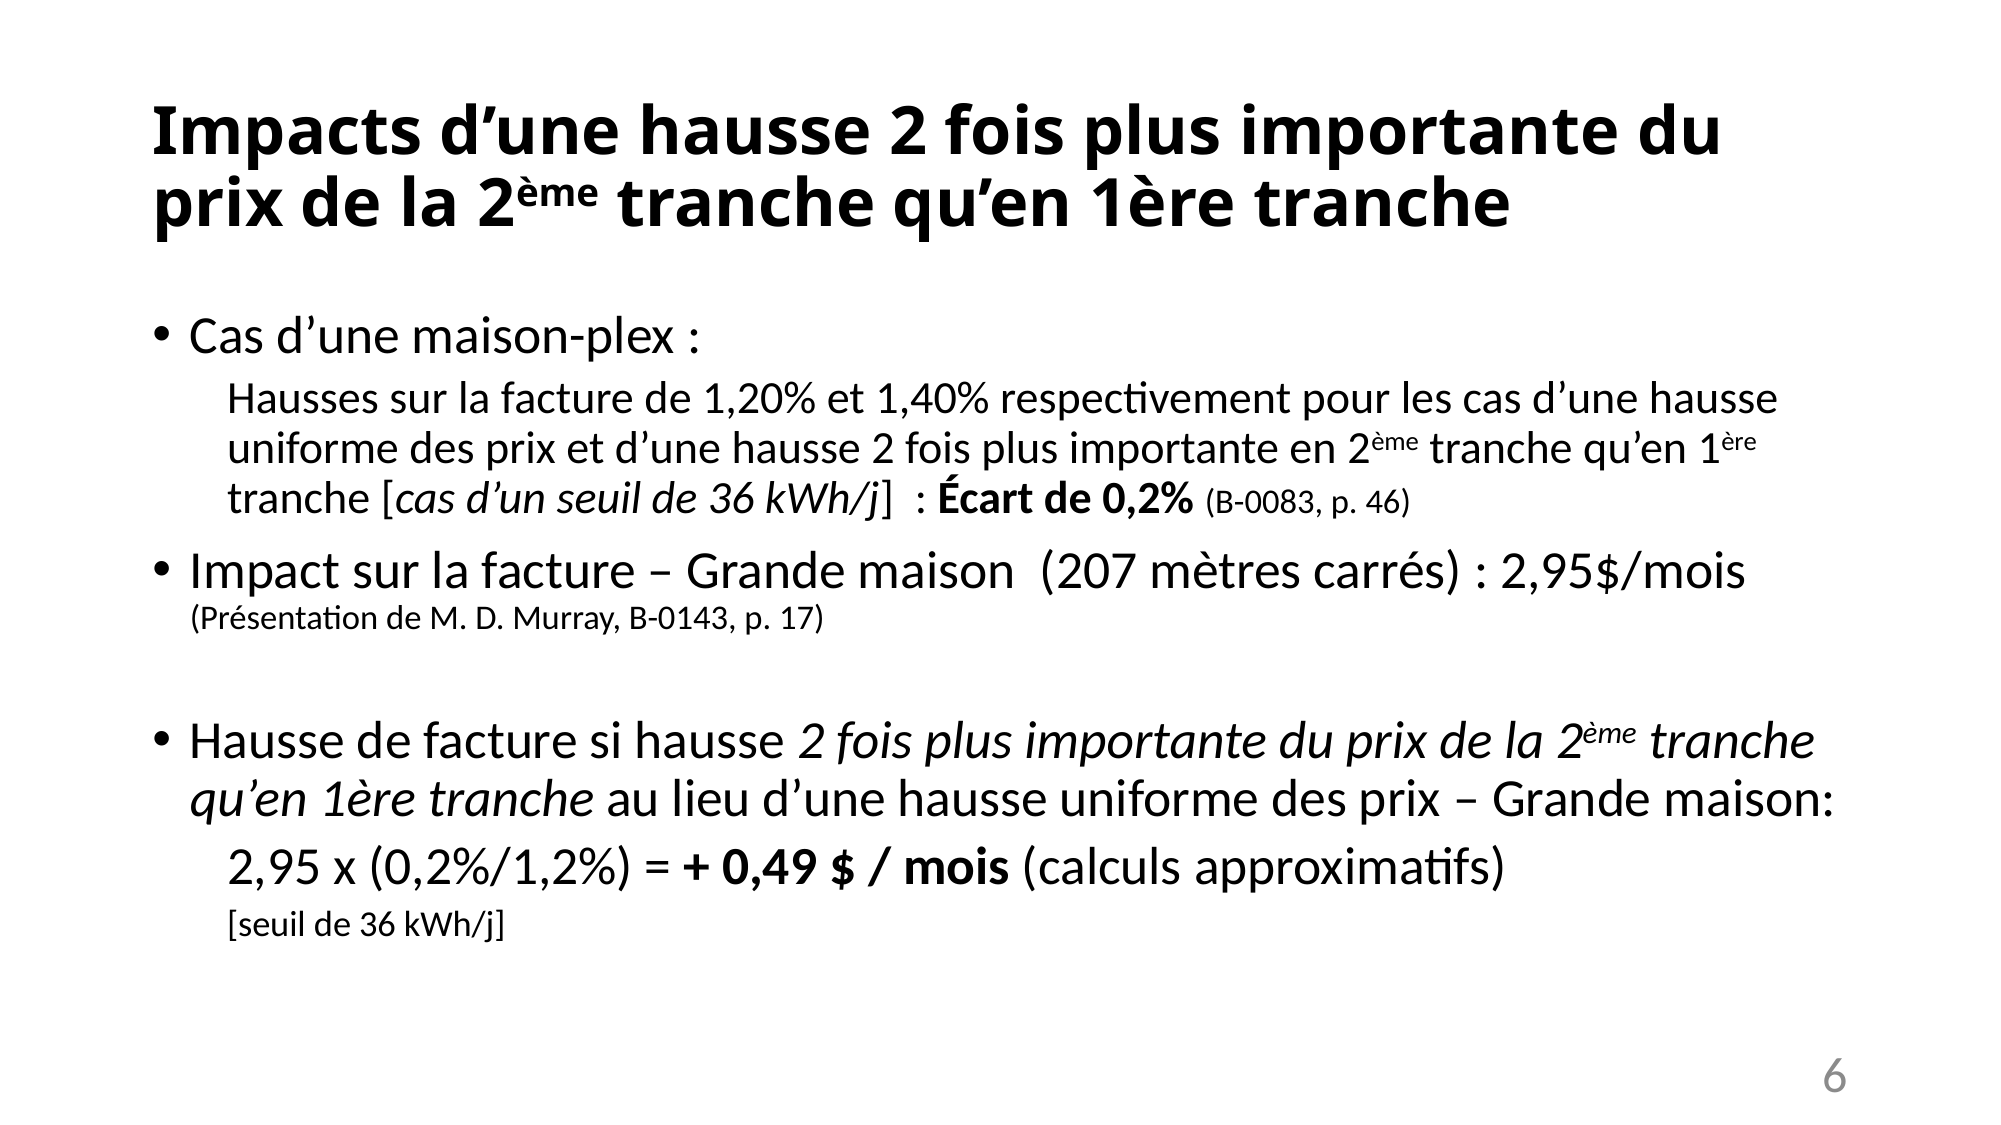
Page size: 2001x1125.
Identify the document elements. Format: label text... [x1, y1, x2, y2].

title Impacts d’une hausse 2 fois plus importante du prix de la 2ème tranche qu’en 1ère tranche [137, 59, 1863, 278]
slide_number 6 [1412, 1042, 1863, 1103]
list Cas d’une maison-plex : Hausses sur la facture de 1,20% et 1,40% respectivement pour les cas d’une hausse uniforme des prix et d’une hausse 2 fois plus importante en 2ème tranche qu’en 1ère tranche [cas d’un seuil de 36 kWh/j] : Écart de 0,2% (B-0083, p. 46) Impact sur la facture – Grande maison (207 mètres carrés) : 2,95$/mois (Présentation de M. D. Murray, B-0143, p. 17) Hausse de facture si hausse 2 fois plus importante du prix de la 2ème tranche qu’en 1ère tranche au lieu d’une hausse uniforme des prix – Grande maison: 2,95 x (0,2%/1,2%) = + 0,49 $ / mois (calculs approximatifs) [seuil de 36 kWh/j] [137, 299, 1863, 1014]
